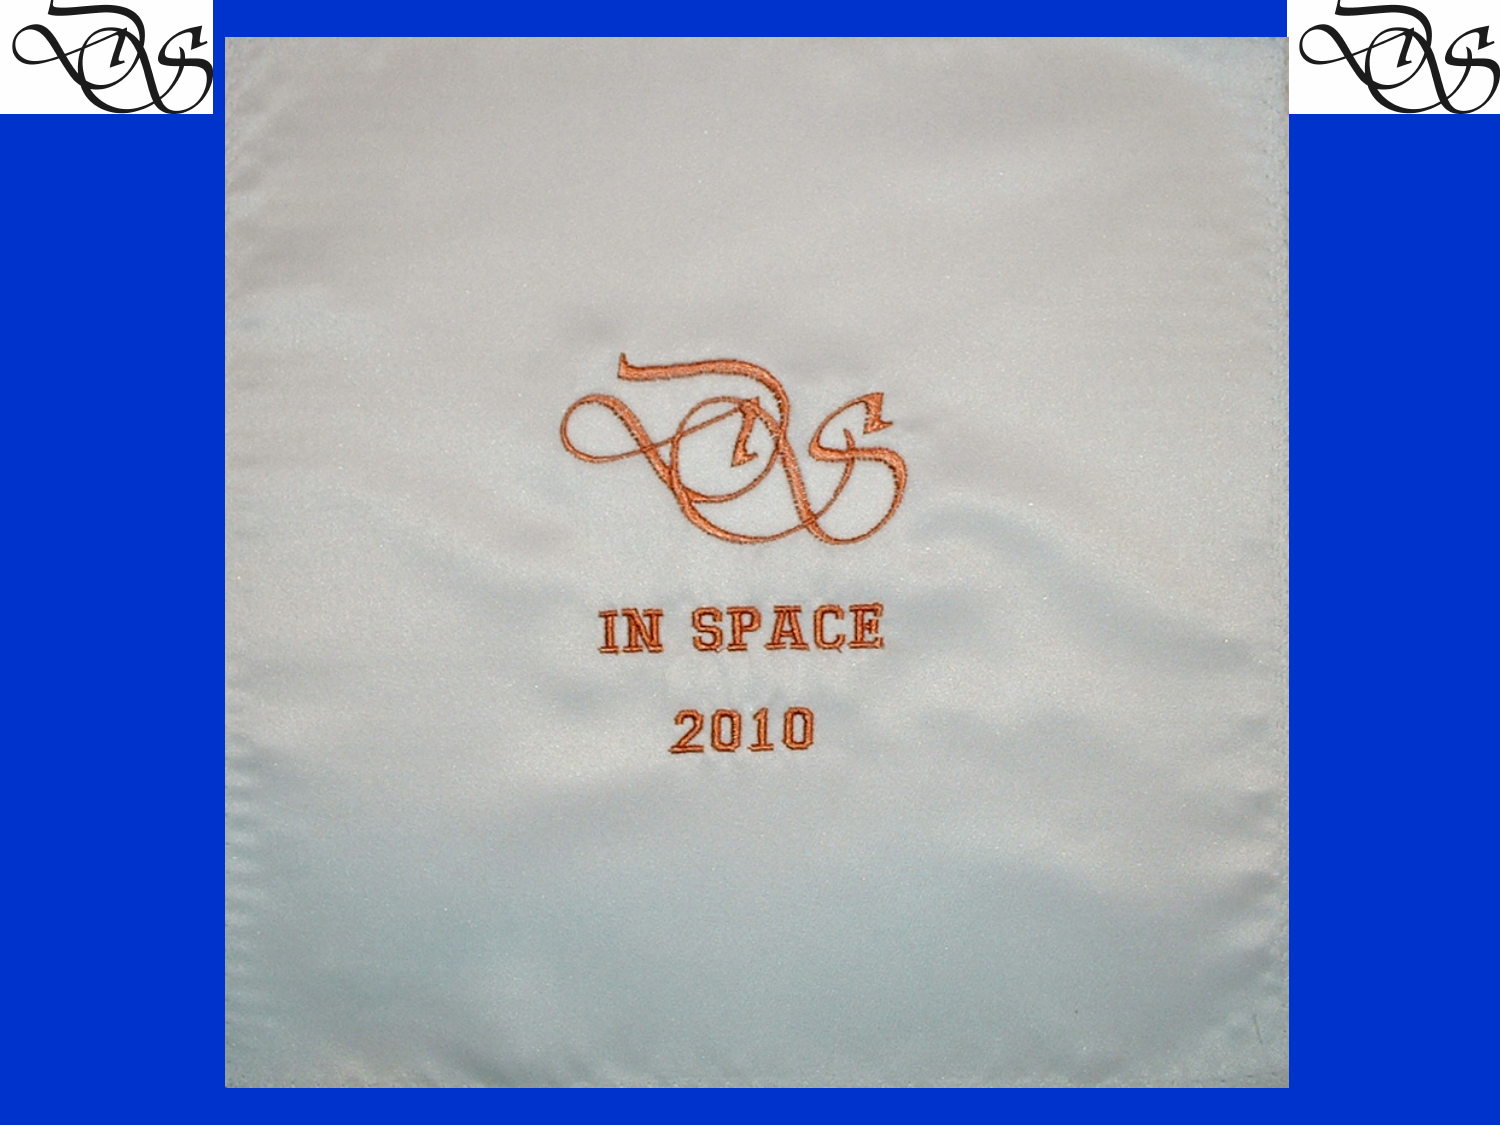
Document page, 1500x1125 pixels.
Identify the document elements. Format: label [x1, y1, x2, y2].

picture [224, 0, 1500, 1088]
picture [0, 0, 213, 114]
